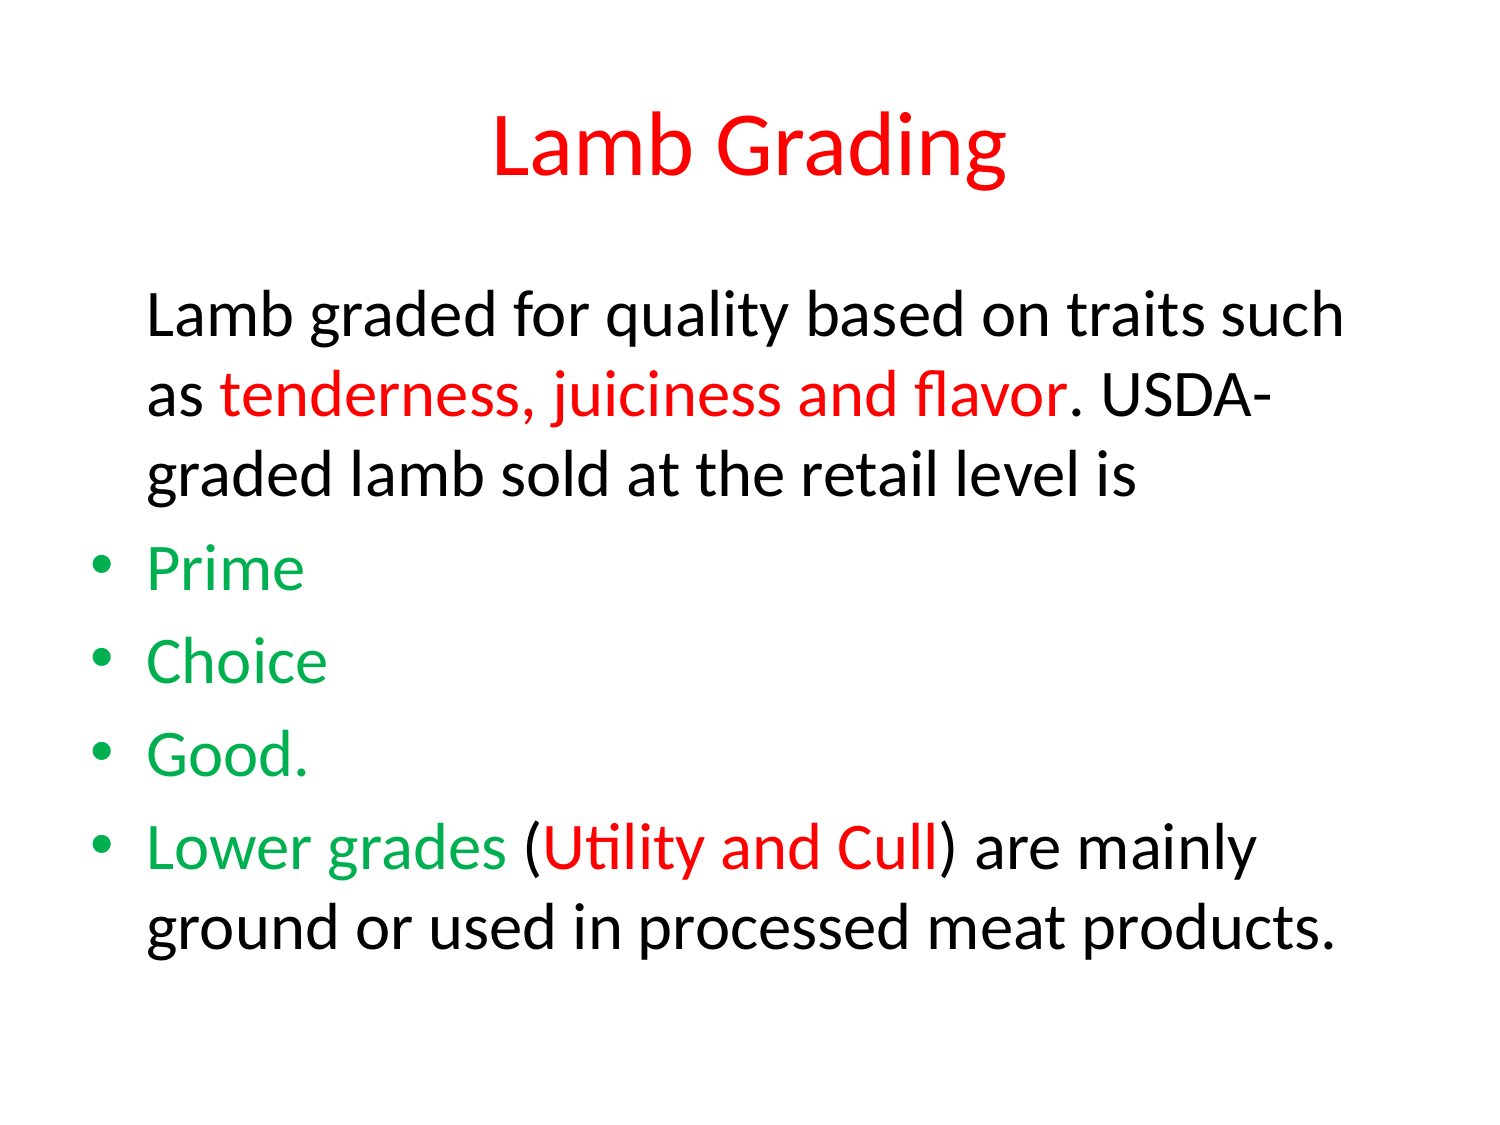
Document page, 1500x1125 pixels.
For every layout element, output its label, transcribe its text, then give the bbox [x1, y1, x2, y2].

title Lamb Grading [75, 45, 1425, 233]
list Lamb graded for quality based on traits such as tenderness, juiciness and flavor. USDA-graded lamb sold at the retail level is Prime Choice Good. Lower grades (Utility and Cull) are mainly ground or used in processed meat products. [75, 262, 1425, 1005]
